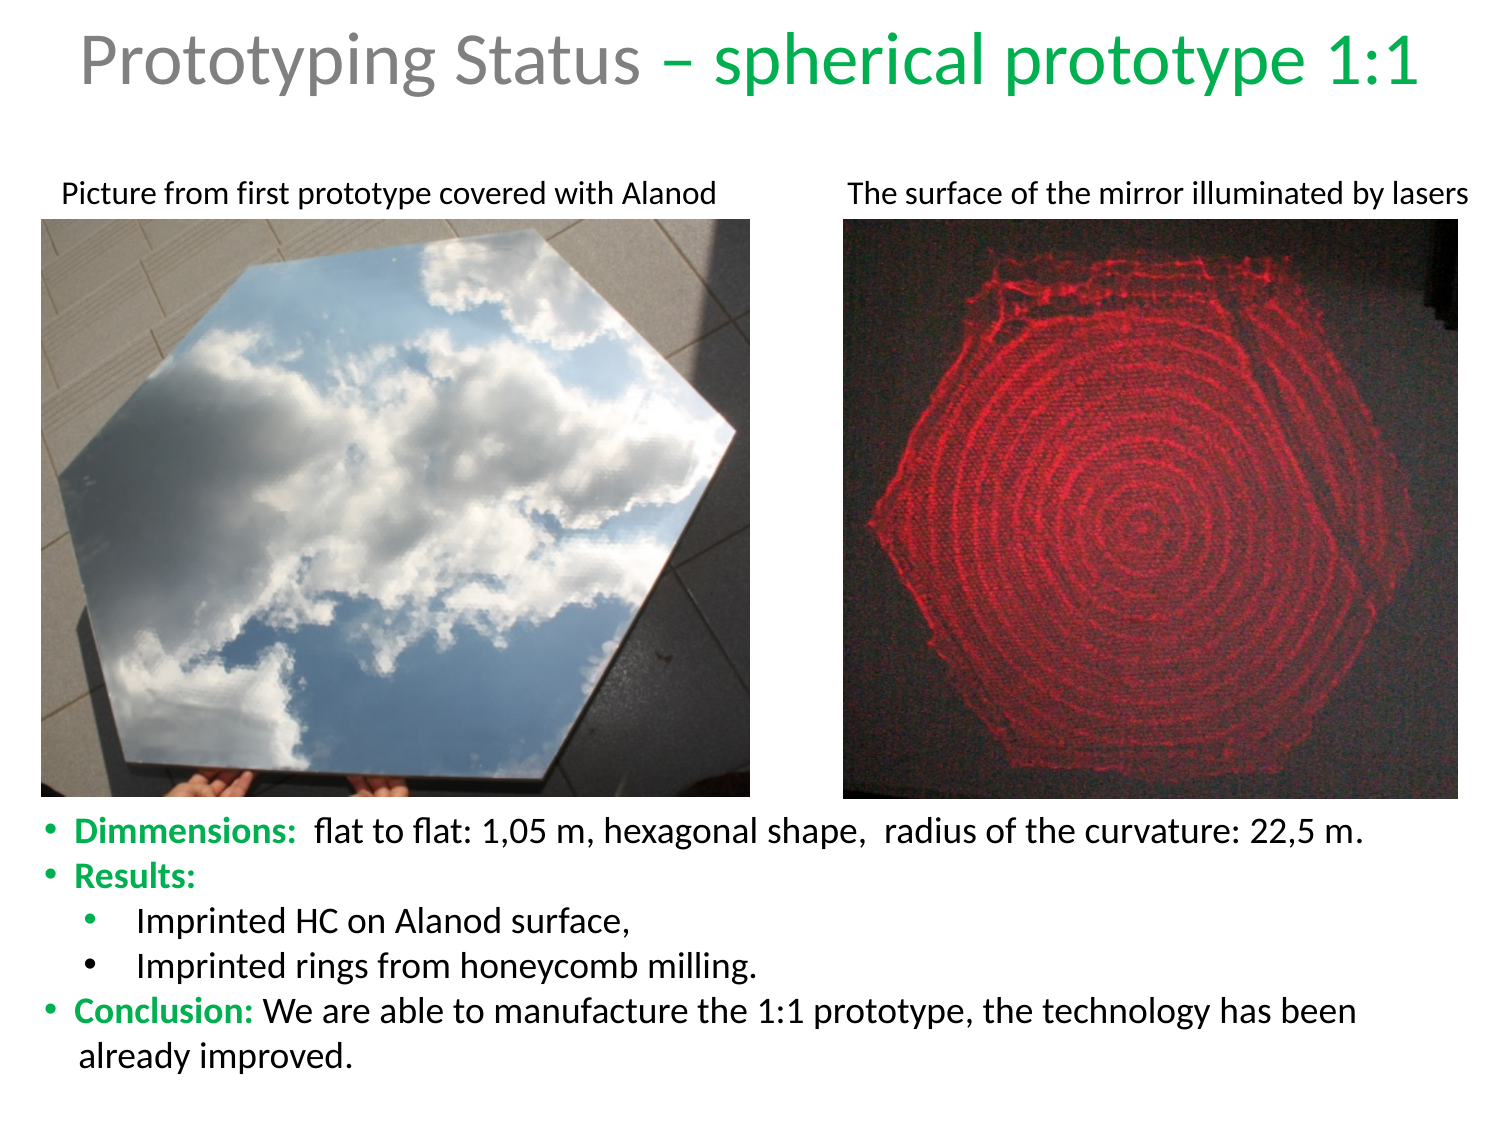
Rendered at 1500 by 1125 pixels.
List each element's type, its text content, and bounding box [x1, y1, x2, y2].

picture [843, 219, 1458, 799]
text_box The surface of the mirror illuminated by lasers [832, 164, 1489, 219]
text_box Picture from first prototype covered with Alanod [41, 164, 739, 218]
text_box Dimmensions: flat to flat: 1,05 m, hexagonal shape, radius of the curvature: 22,5 m. Results: Imprinted HC on Alanod surface, Imprinted rings from honeycomb milling. Conclusion: We are able to manufacture the 1:1 prototype, the technology has been already improved. [29, 798, 1500, 1125]
picture [41, 219, 751, 797]
title Prototyping Status – spherical prototype 1:1 [0, 0, 1500, 114]
